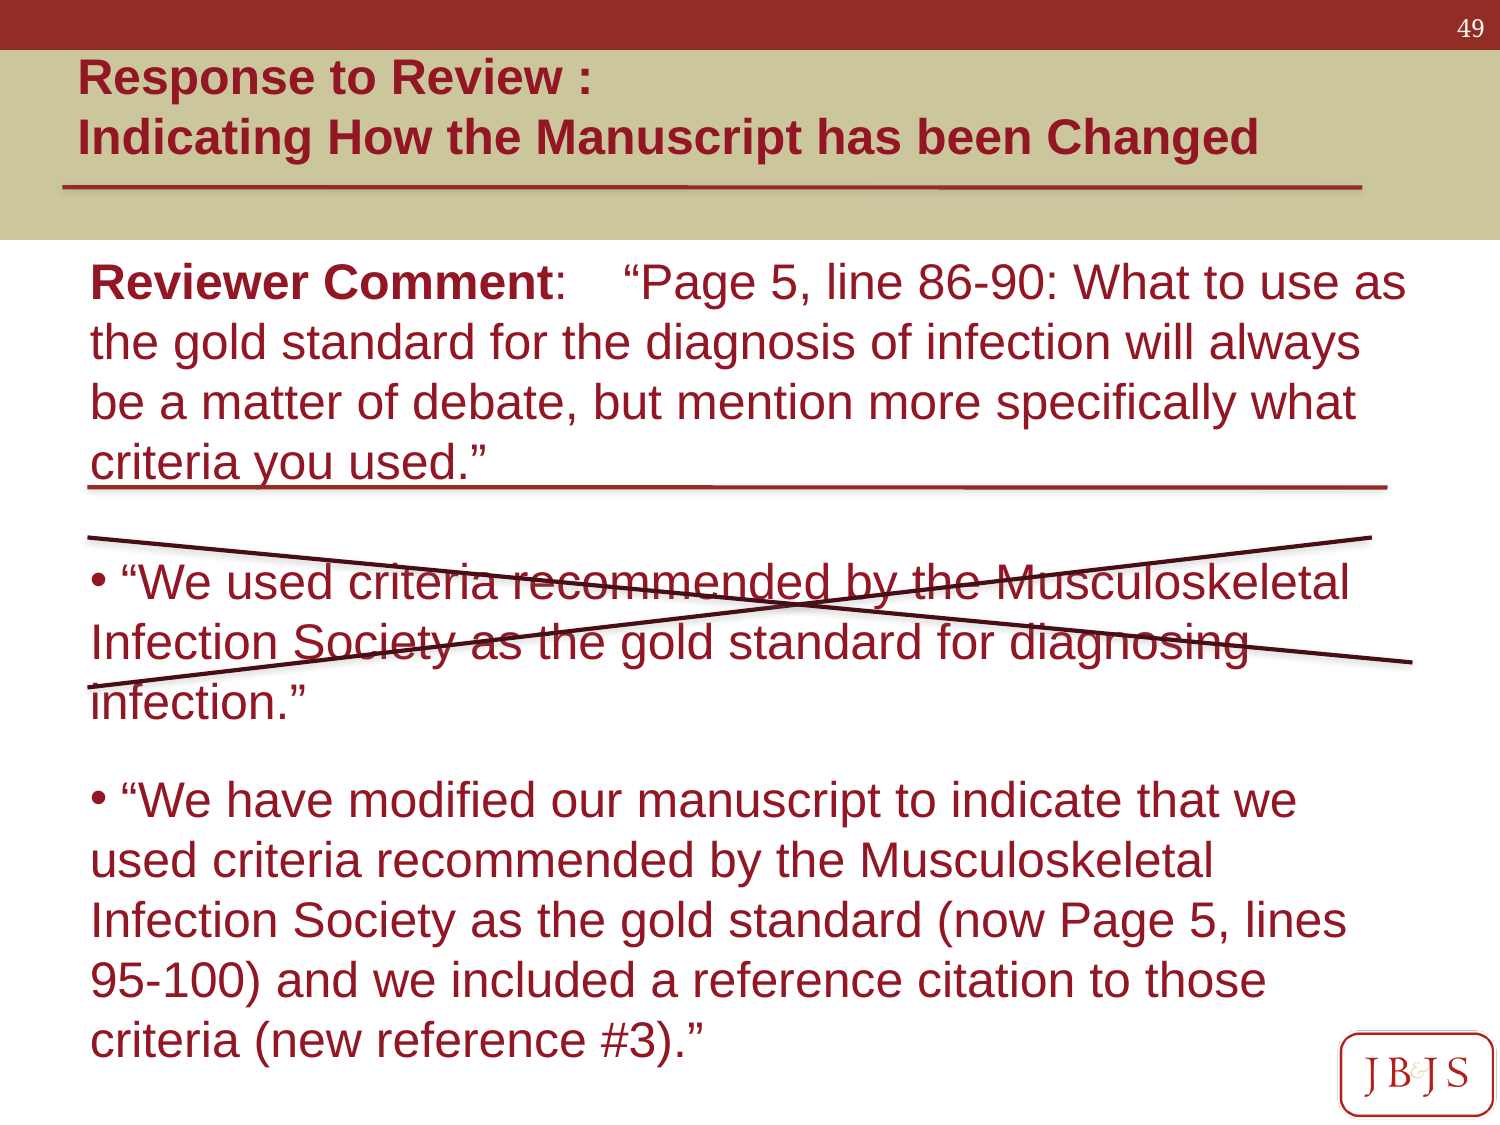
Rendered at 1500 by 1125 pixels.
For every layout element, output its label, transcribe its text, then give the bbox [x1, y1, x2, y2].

picture [1333, 1024, 1500, 1125]
text_box Response to Review : Indicating How the Manuscript has been Changed [62, 37, 1450, 173]
text_box Reviewer Comment: “Page 5, line 86-90: What to use as the gold standard for the diagnosis of infection will always be a matter of debate, but mention more specifically what criteria you used.” “We used criteria recommended by the Musculoskeletal Infection Society as the gold standard for diagnosing infection.” “We have modified our manuscript to indicate that we used criteria recommended by the Musculoskeletal Infection Society as the gold standard (now Page 5, lines 95-100) and we included a reference citation to those criteria (new reference #3).” [74, 242, 1425, 1075]
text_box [87, 537, 1413, 663]
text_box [87, 671, 1373, 688]
